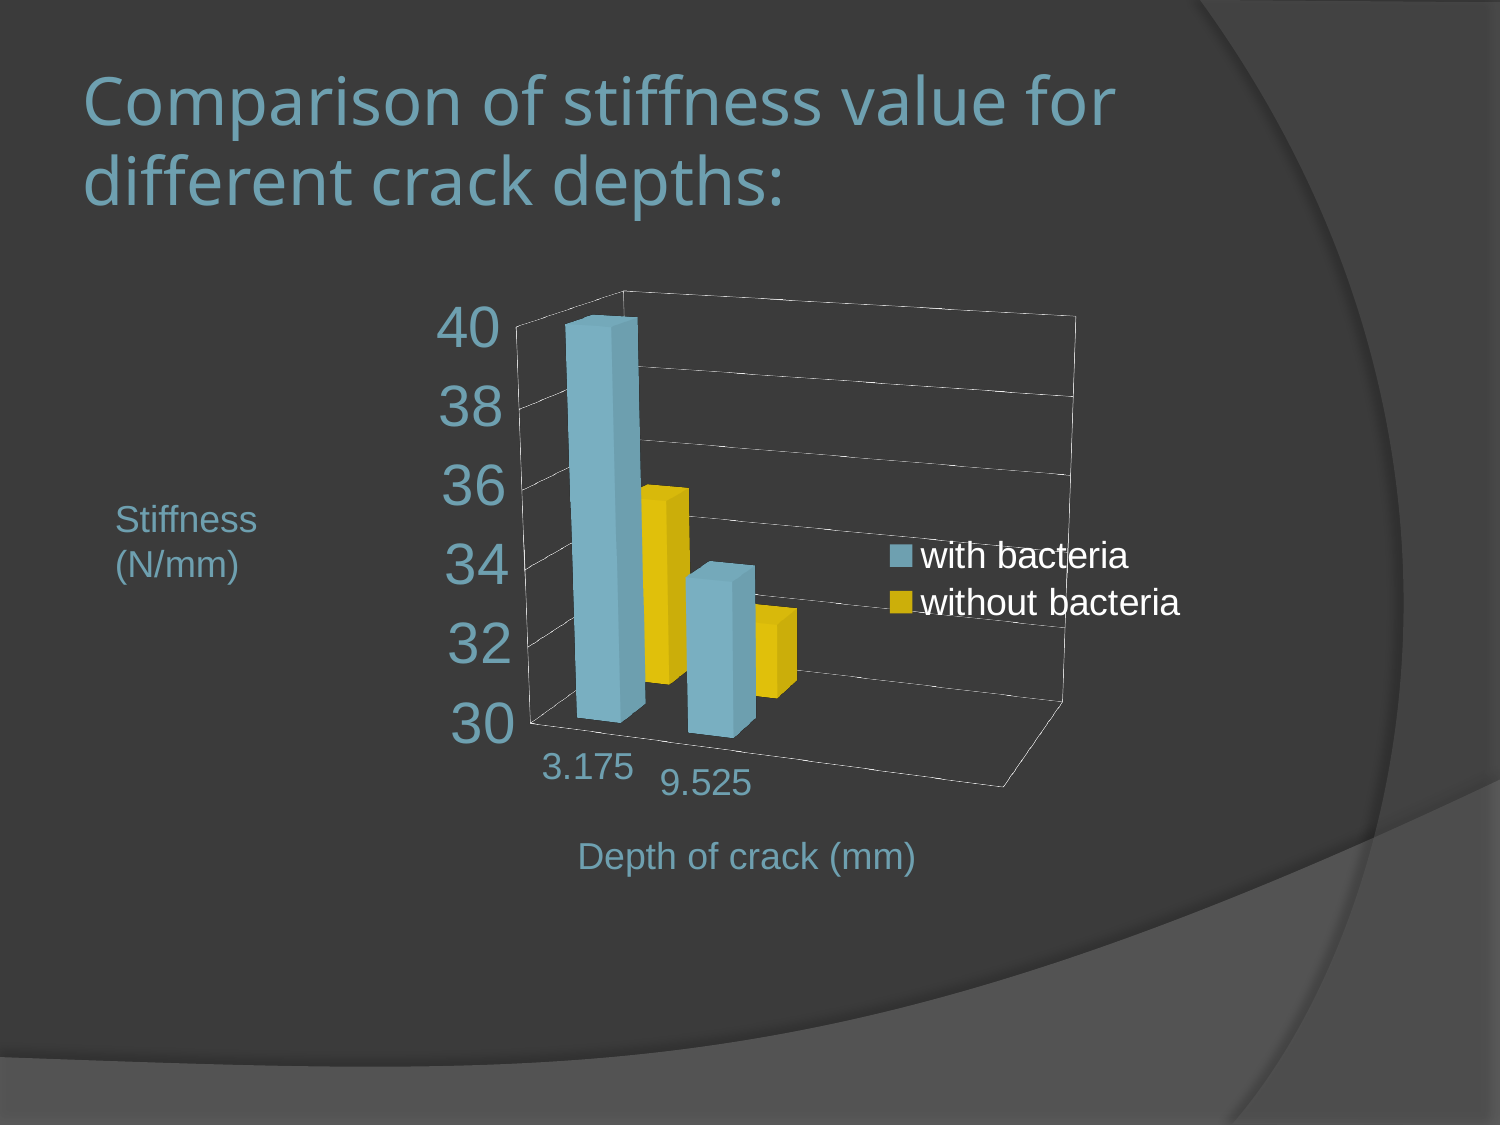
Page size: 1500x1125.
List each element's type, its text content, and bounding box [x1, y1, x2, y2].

title Comparison of stiffness value for different crack depths: [75, 45, 1300, 233]
chart [37, 249, 1363, 976]
